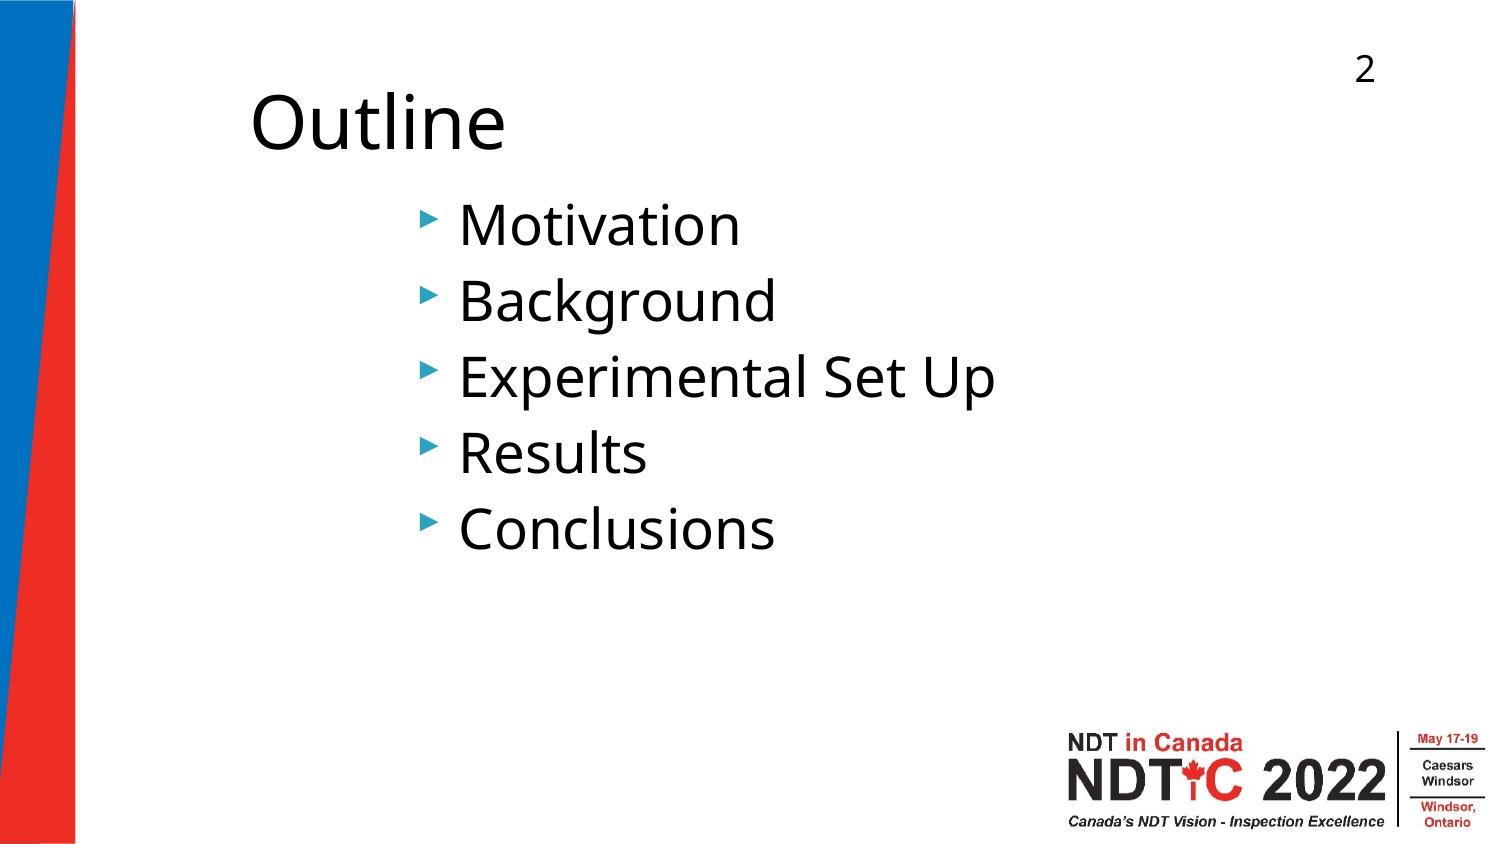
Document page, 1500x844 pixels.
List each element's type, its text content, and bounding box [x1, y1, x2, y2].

list Motivation Background Experimental Set Up Results Conclusions [383, 182, 1425, 740]
text_box 2 [1339, 37, 1500, 103]
text_box Outline [234, 67, 524, 173]
picture [1066, 728, 1486, 831]
